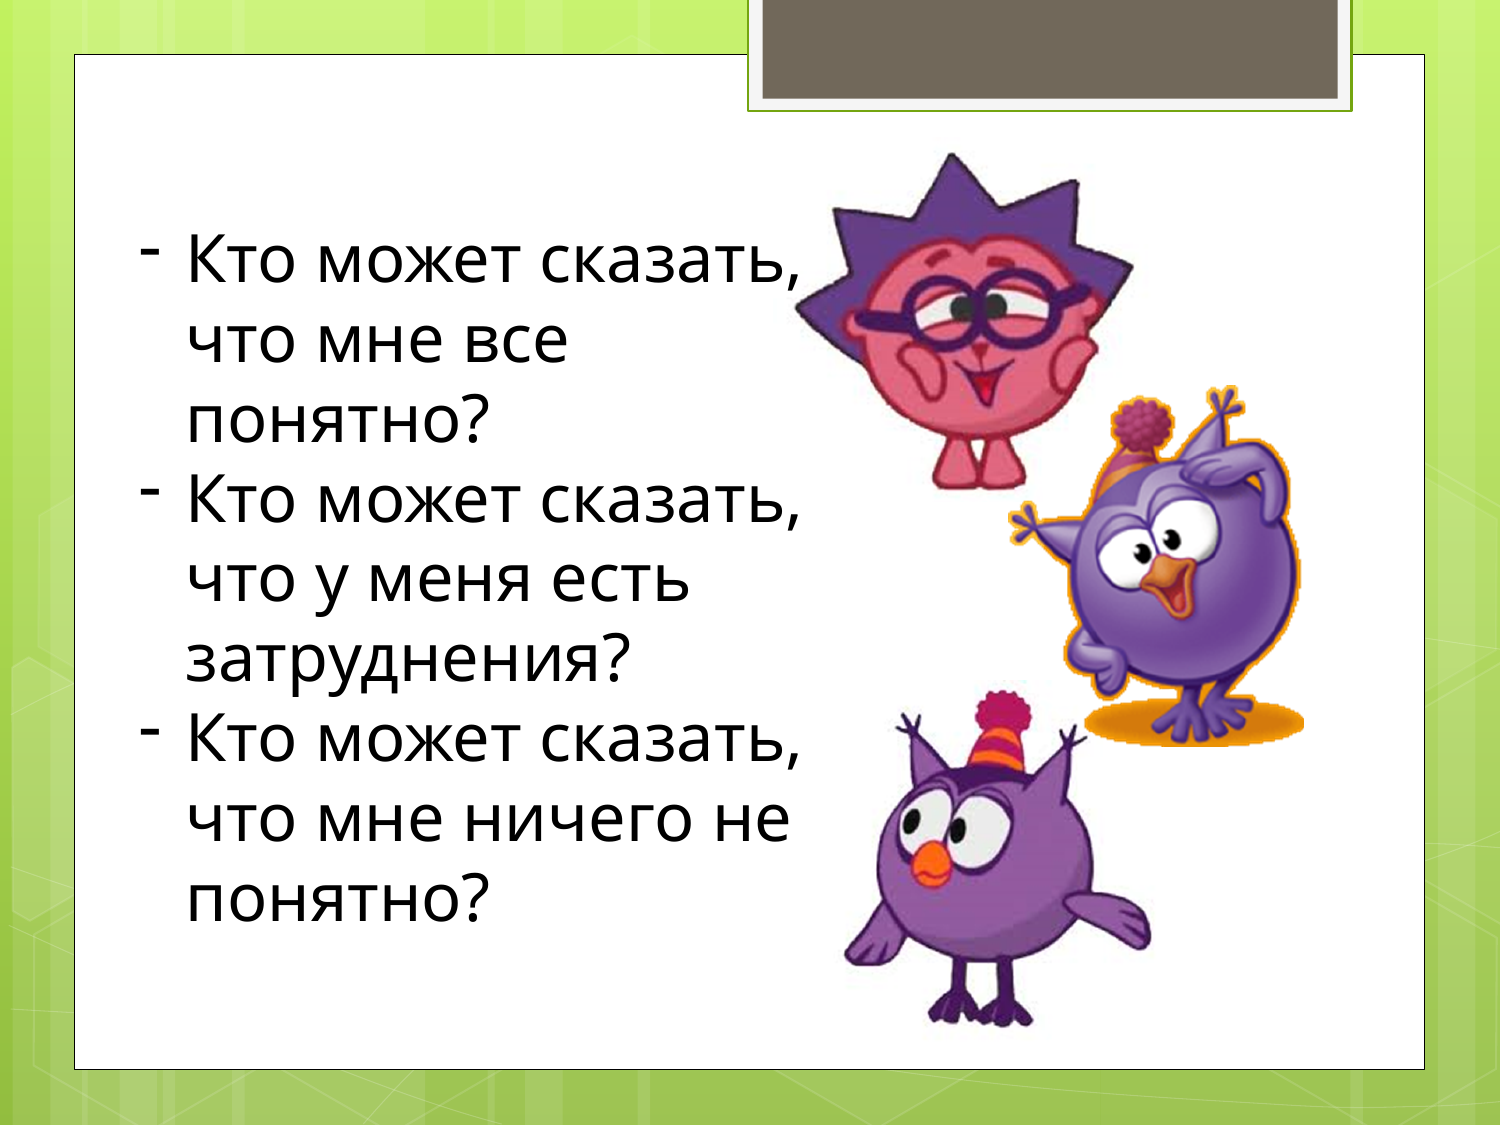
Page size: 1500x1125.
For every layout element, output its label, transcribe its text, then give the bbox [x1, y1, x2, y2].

text_box Кто может сказать, что мне все понятно? Кто может сказать, что у меня есть затруднения? Кто может сказать, что мне ничего не понятно? [123, 208, 869, 943]
picture [773, 136, 1304, 1046]
